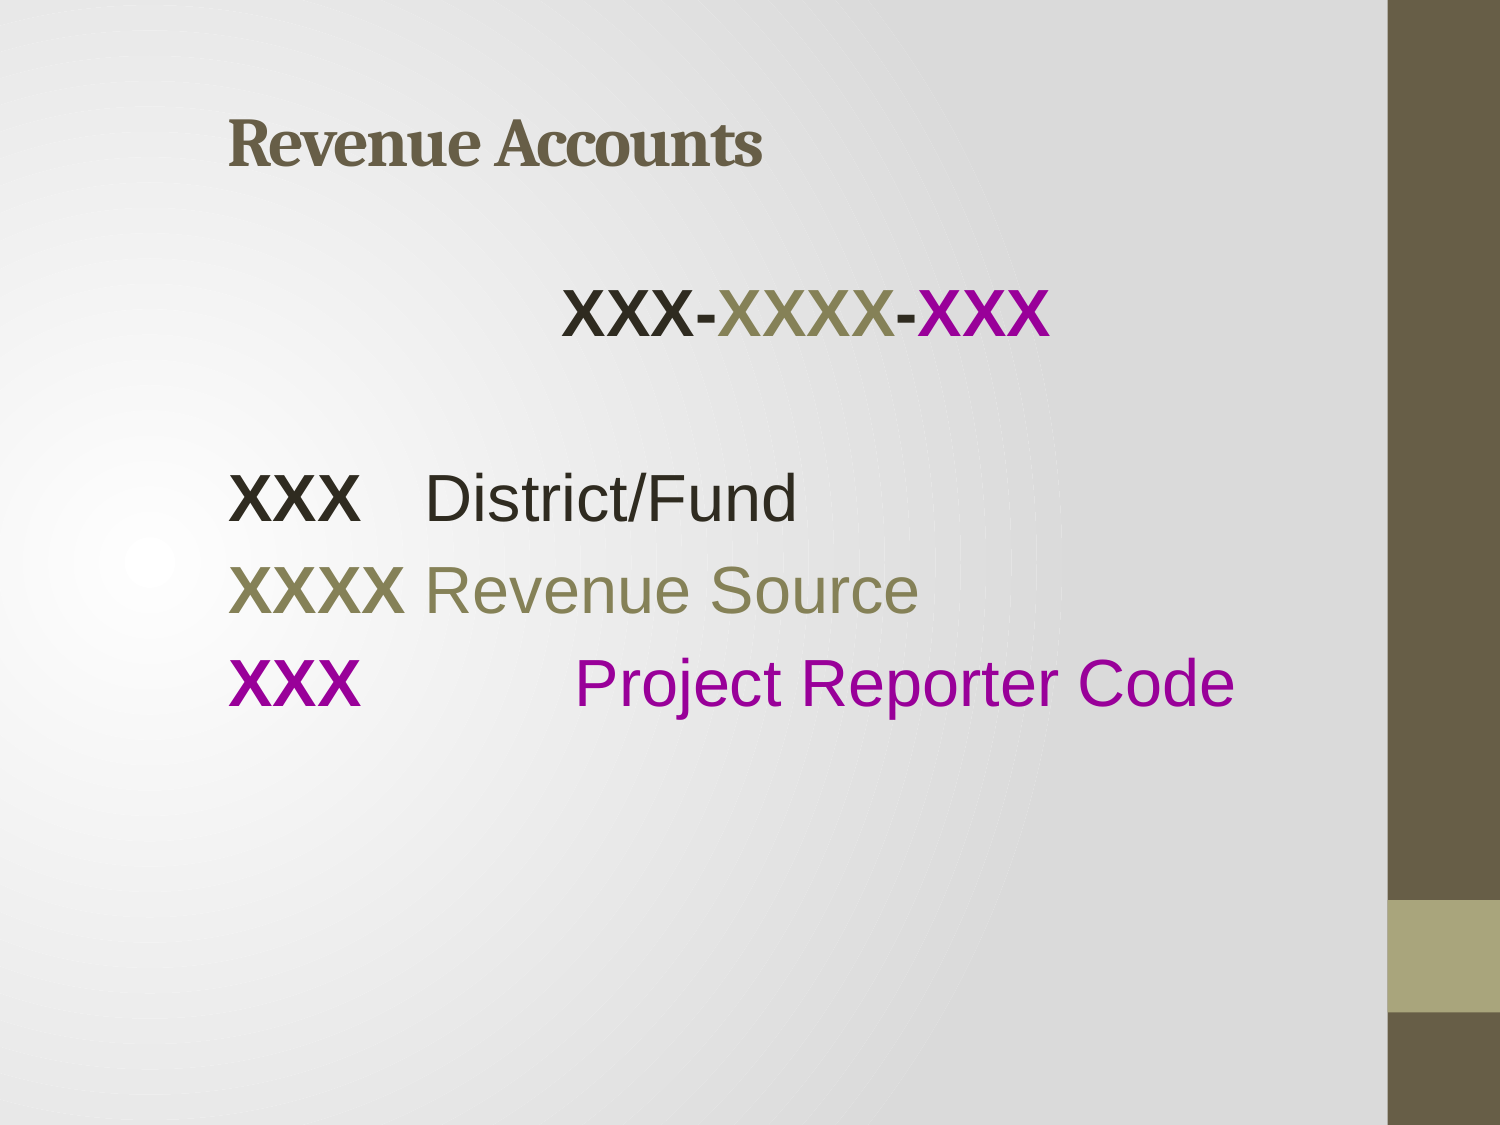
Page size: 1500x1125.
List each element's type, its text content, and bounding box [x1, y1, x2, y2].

title Revenue Accounts [212, 89, 1443, 189]
text_box XXX-XXXX-XXX XXX District/Fund XXXX Revenue Source XXX Project Reporter Code [199, 262, 1400, 1005]
